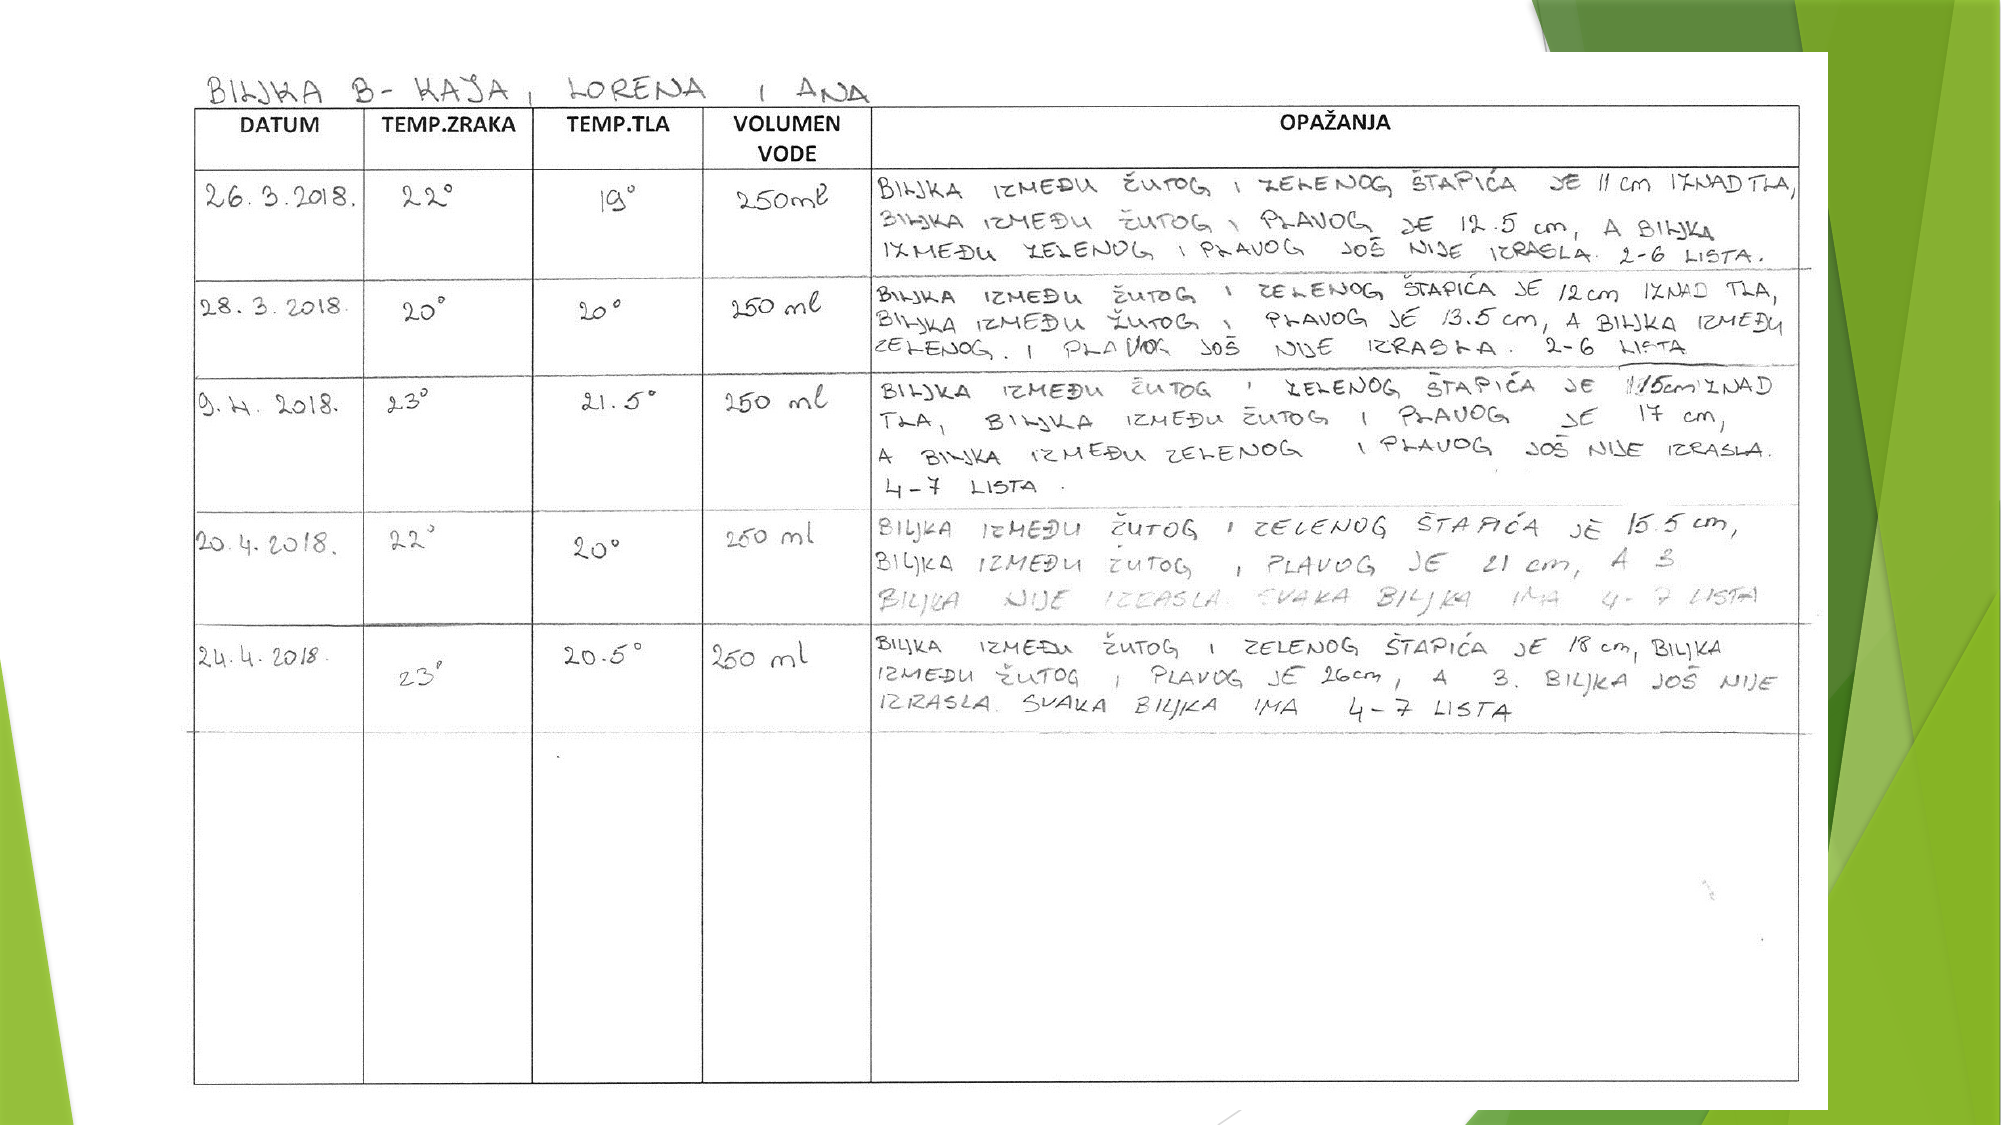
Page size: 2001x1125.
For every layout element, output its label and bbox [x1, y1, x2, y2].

list [170, 51, 1829, 1111]
